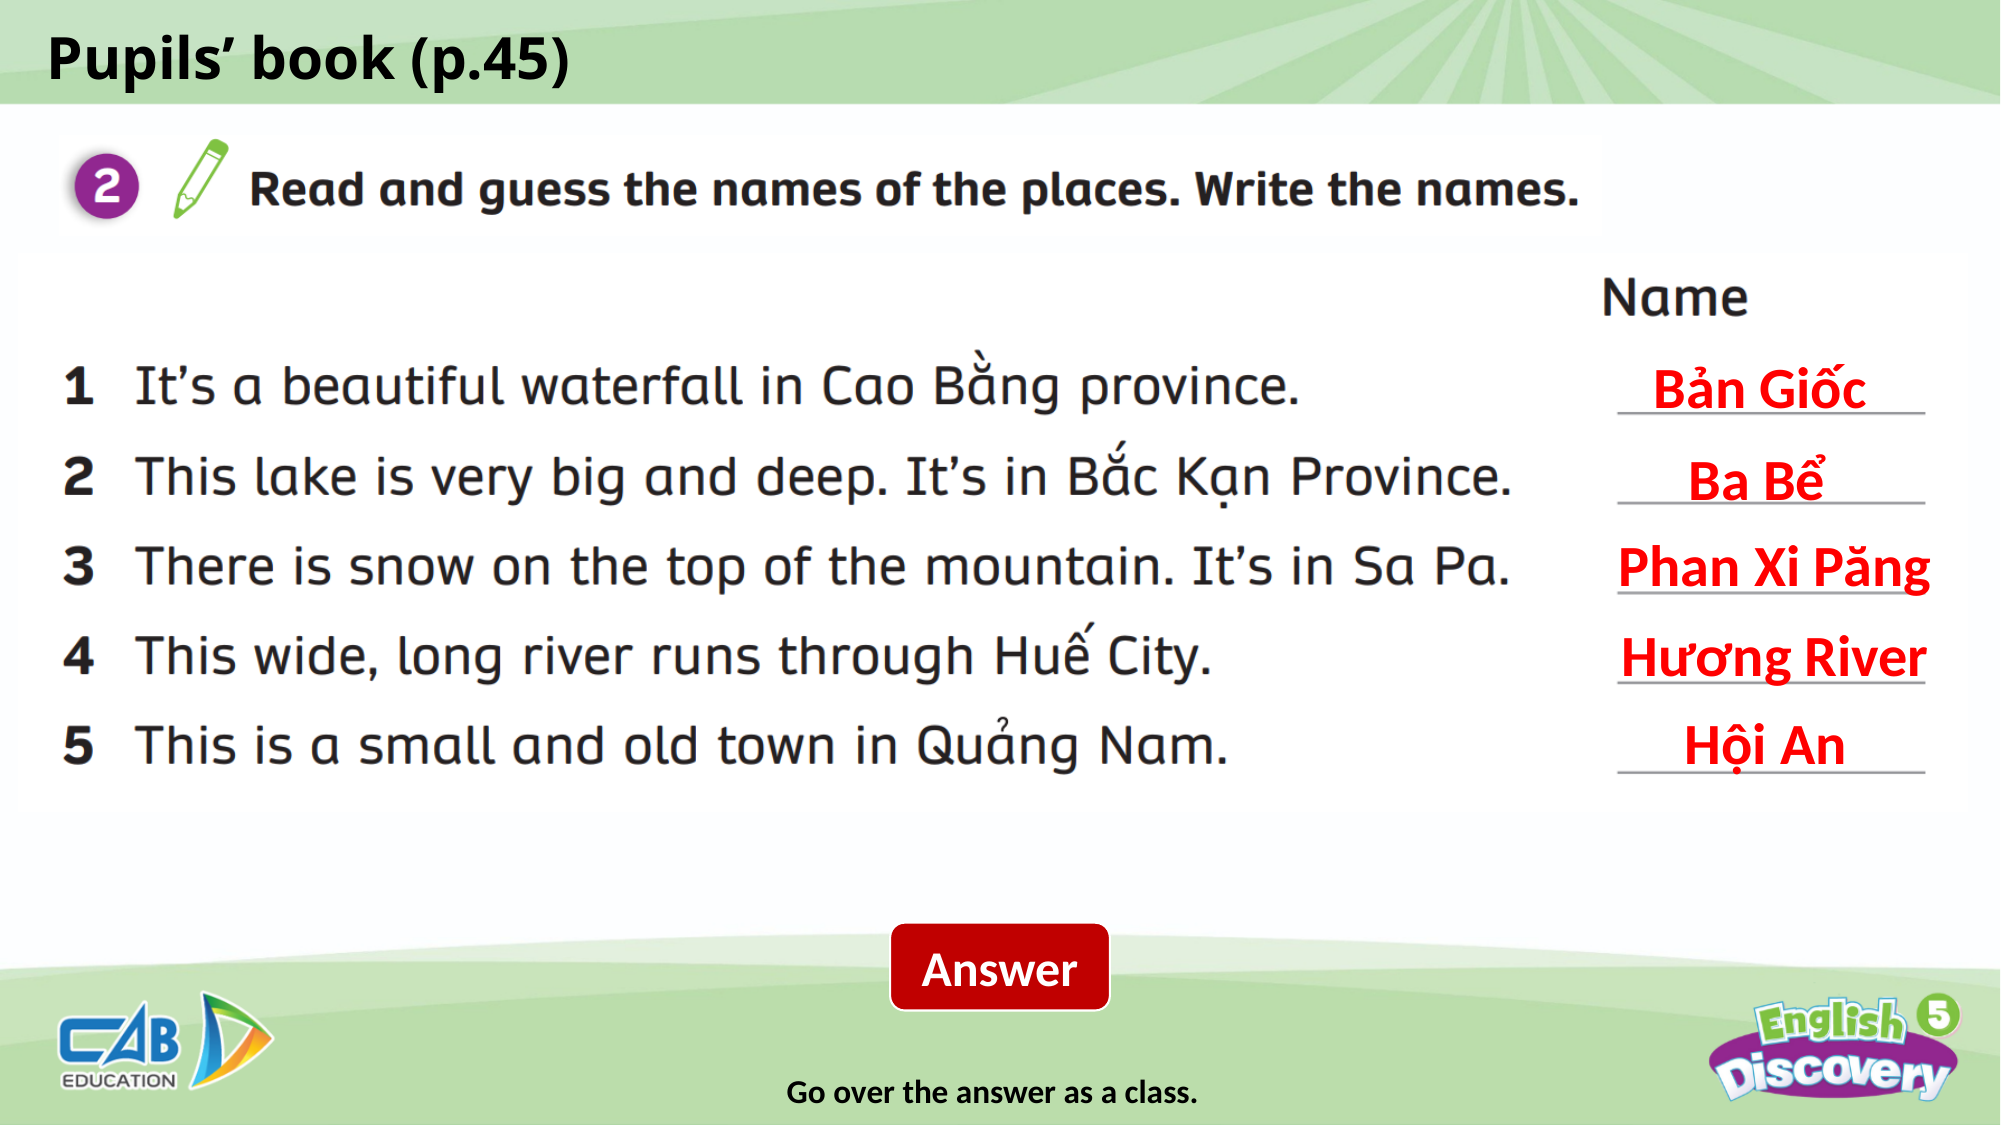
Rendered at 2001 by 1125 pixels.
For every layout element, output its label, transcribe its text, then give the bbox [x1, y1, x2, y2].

text_box Go over the answer as a class. [771, 1062, 1215, 1117]
text_box Pupils’ book (p.45) [31, 30, 1757, 91]
picture [0, 0, 2001, 1125]
text_box Answer [889, 921, 1111, 1012]
